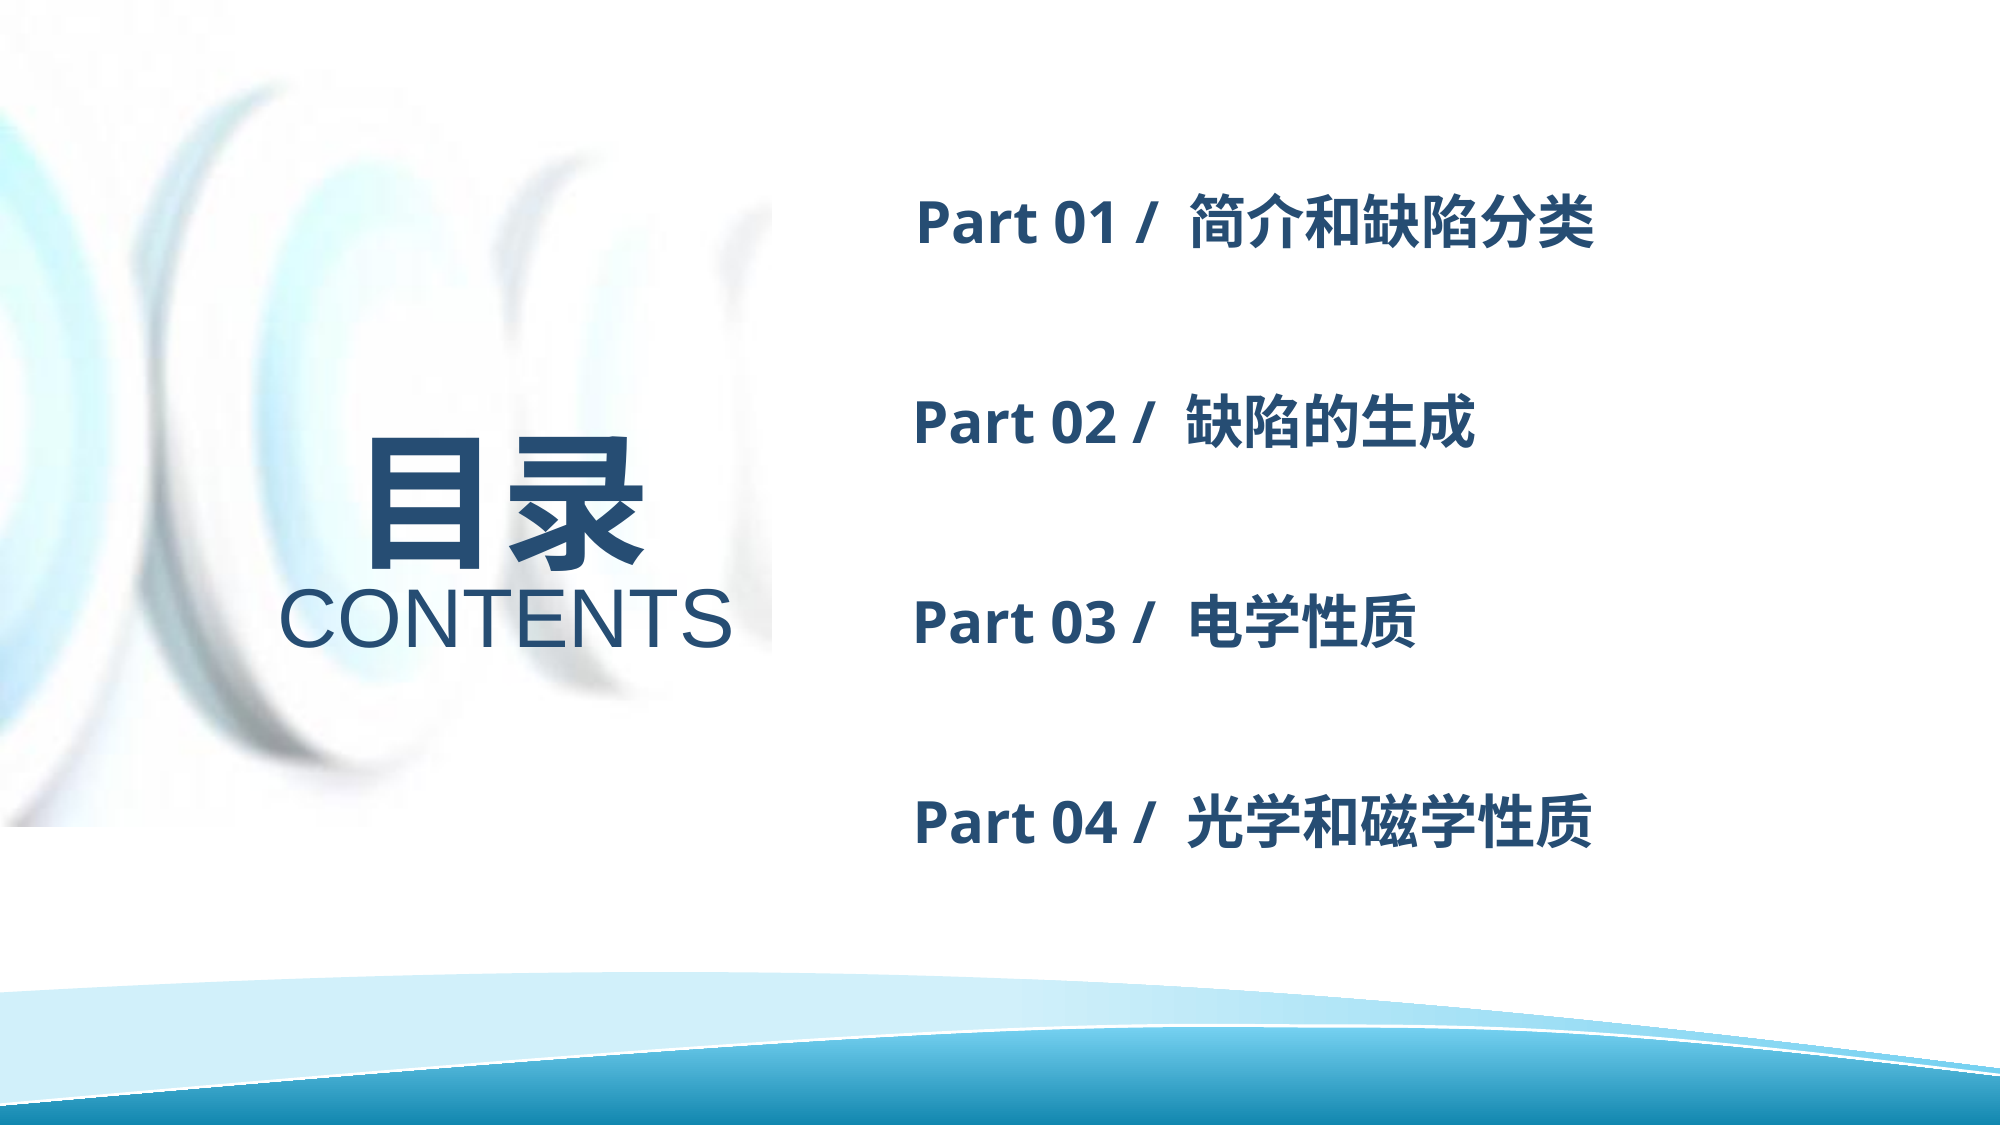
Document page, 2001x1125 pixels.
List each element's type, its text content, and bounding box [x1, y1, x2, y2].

text_box Part 01 / 简介和缺陷分类 [899, 157, 1625, 263]
text_box Part 04 / 光学和磁学性质 [897, 756, 1609, 863]
text_box Part 03 / 电学性质 [896, 556, 1434, 663]
text_box Part 02 / 缺陷的生成 [897, 356, 1492, 463]
picture [0, 0, 772, 827]
